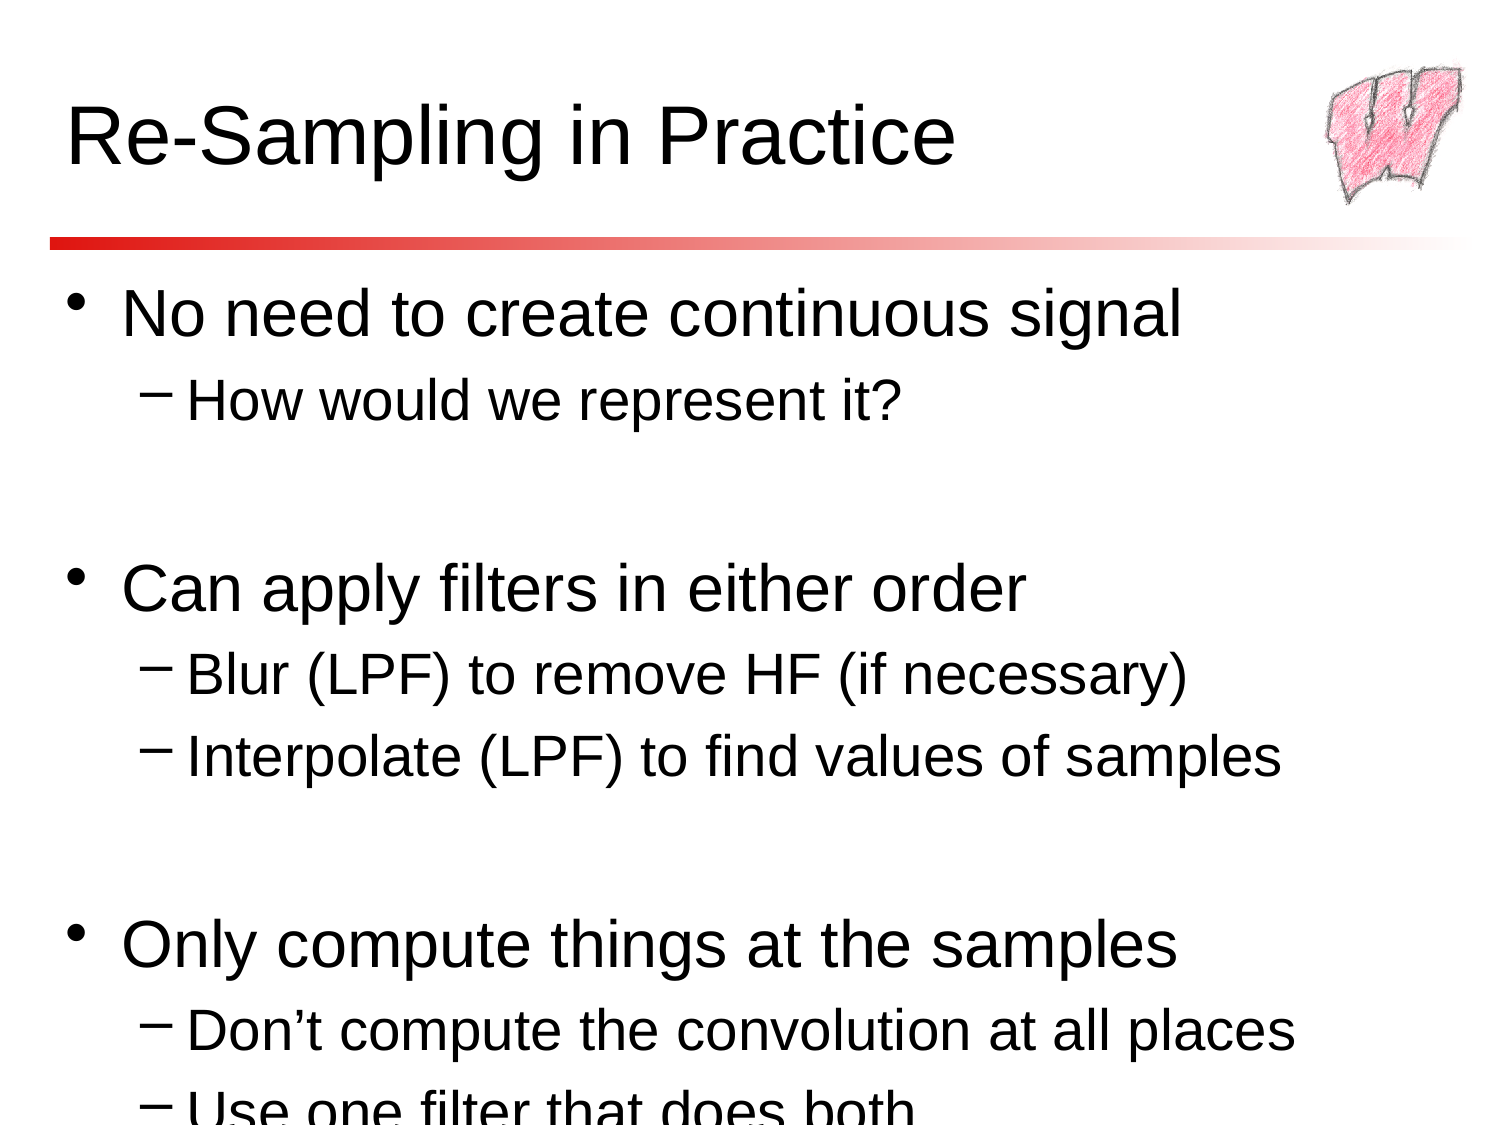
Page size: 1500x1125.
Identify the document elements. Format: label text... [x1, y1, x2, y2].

title Re-Sampling in Practice [49, 49, 1301, 213]
list No need to create continuous signal How would we represent it? Can apply filters in either order Blur (LPF) to remove HF (if necessary) Interpolate (LPF) to find values of samples Only compute things at the samples Don’t compute the convolution at all places Use one filter that does both [49, 262, 1463, 1101]
picture [1312, 49, 1475, 213]
